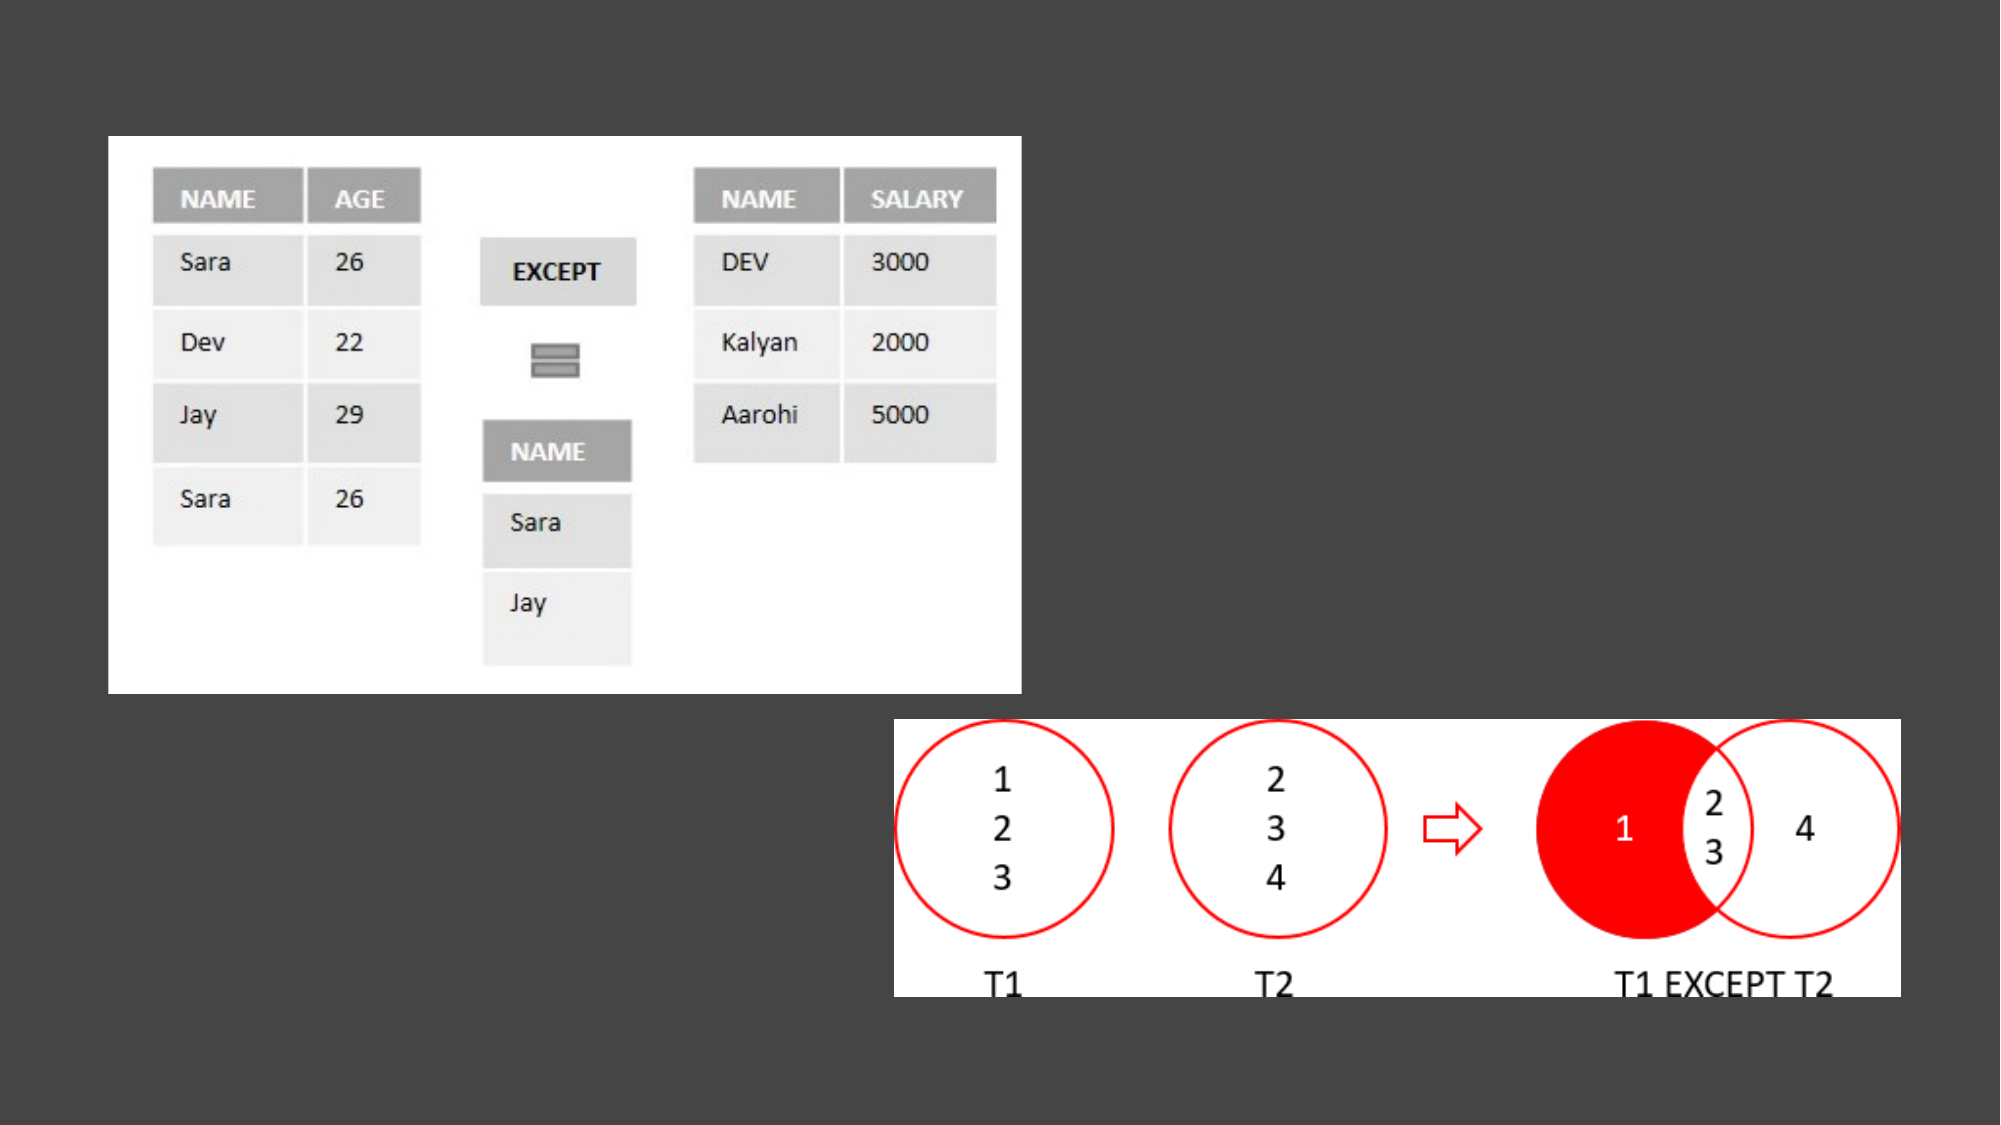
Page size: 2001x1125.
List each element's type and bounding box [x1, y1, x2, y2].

picture [108, 136, 1022, 694]
list [894, 719, 1901, 997]
